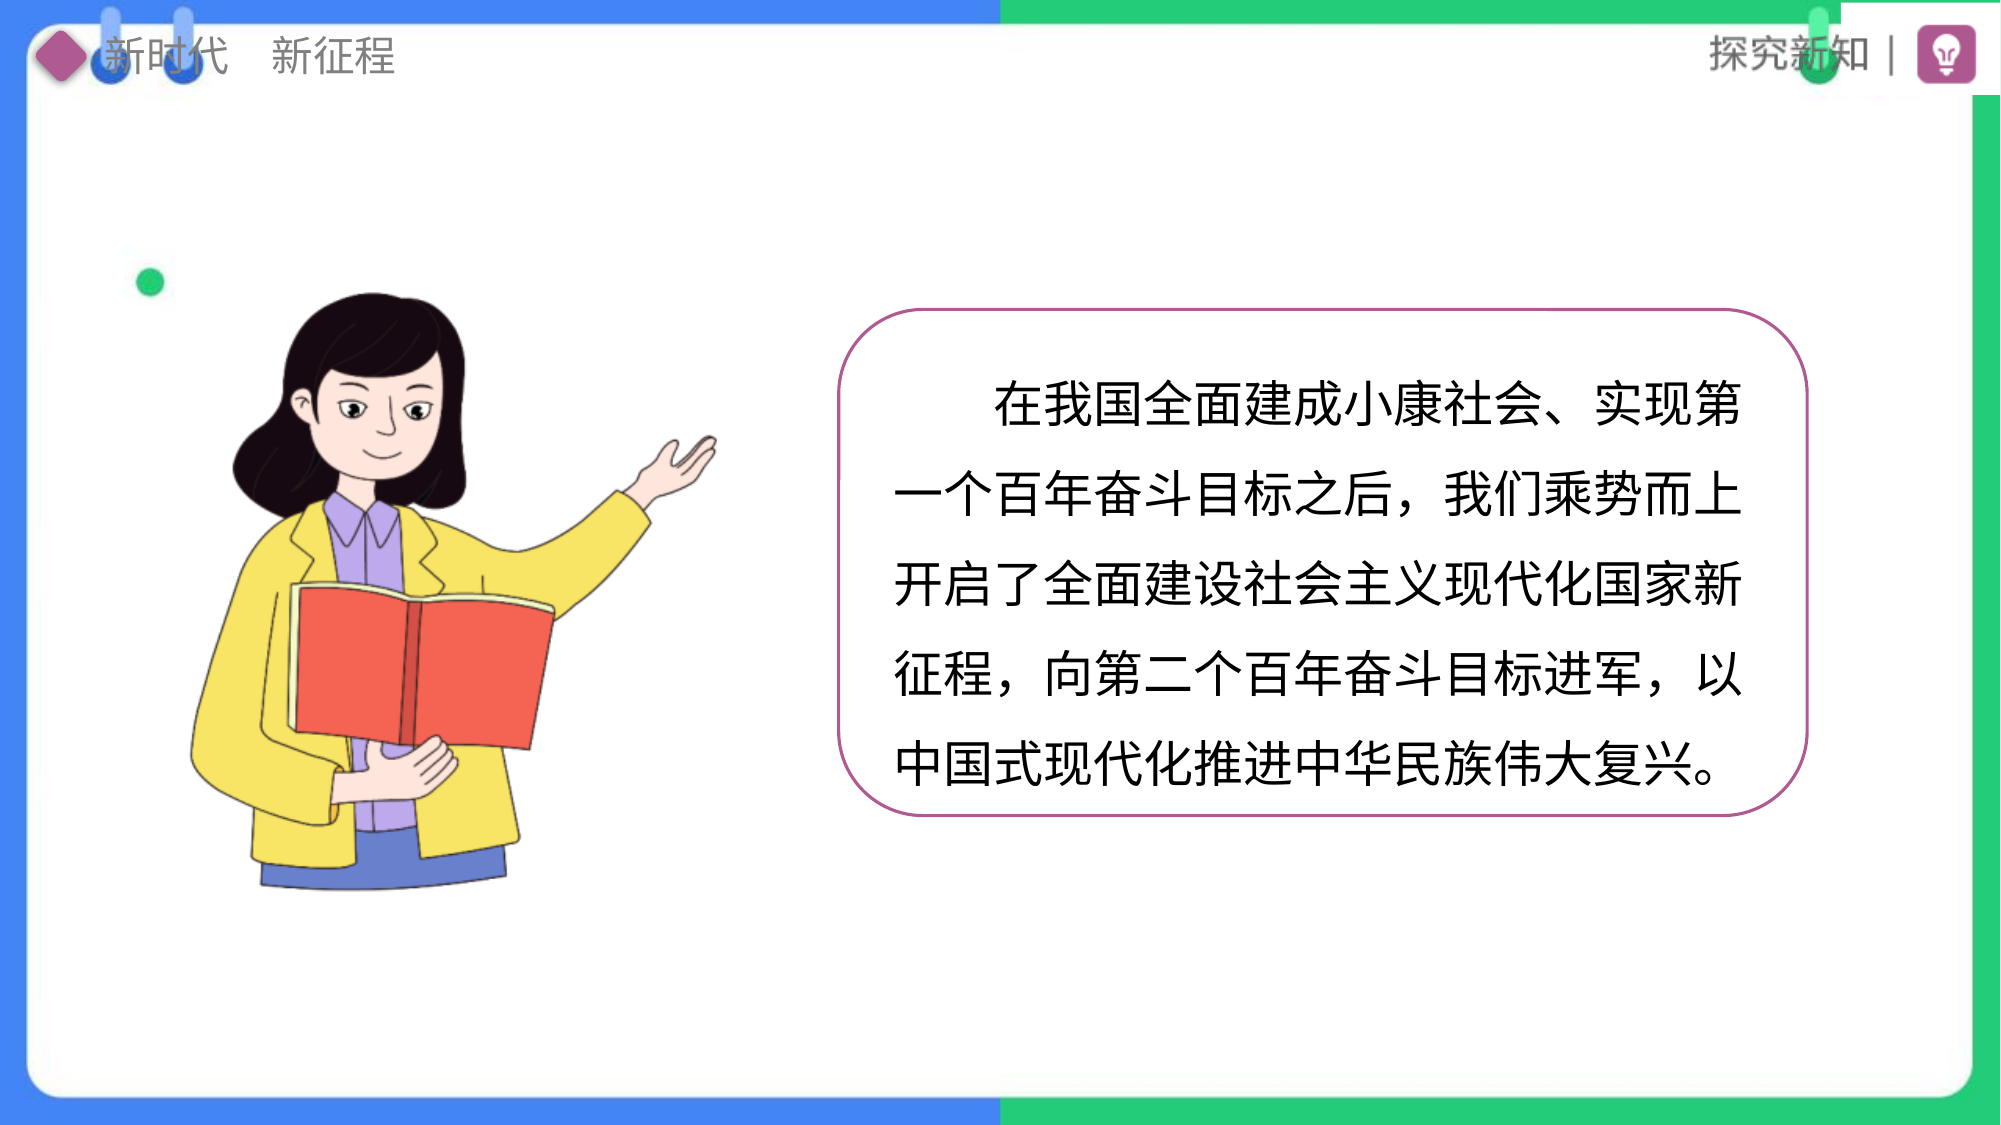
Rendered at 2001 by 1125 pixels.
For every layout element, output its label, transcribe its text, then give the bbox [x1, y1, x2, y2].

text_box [838, 309, 1808, 816]
text_box [35, 30, 87, 82]
text_box 新时代 新征程 [89, 27, 462, 89]
picture [0, 0, 2001, 1125]
